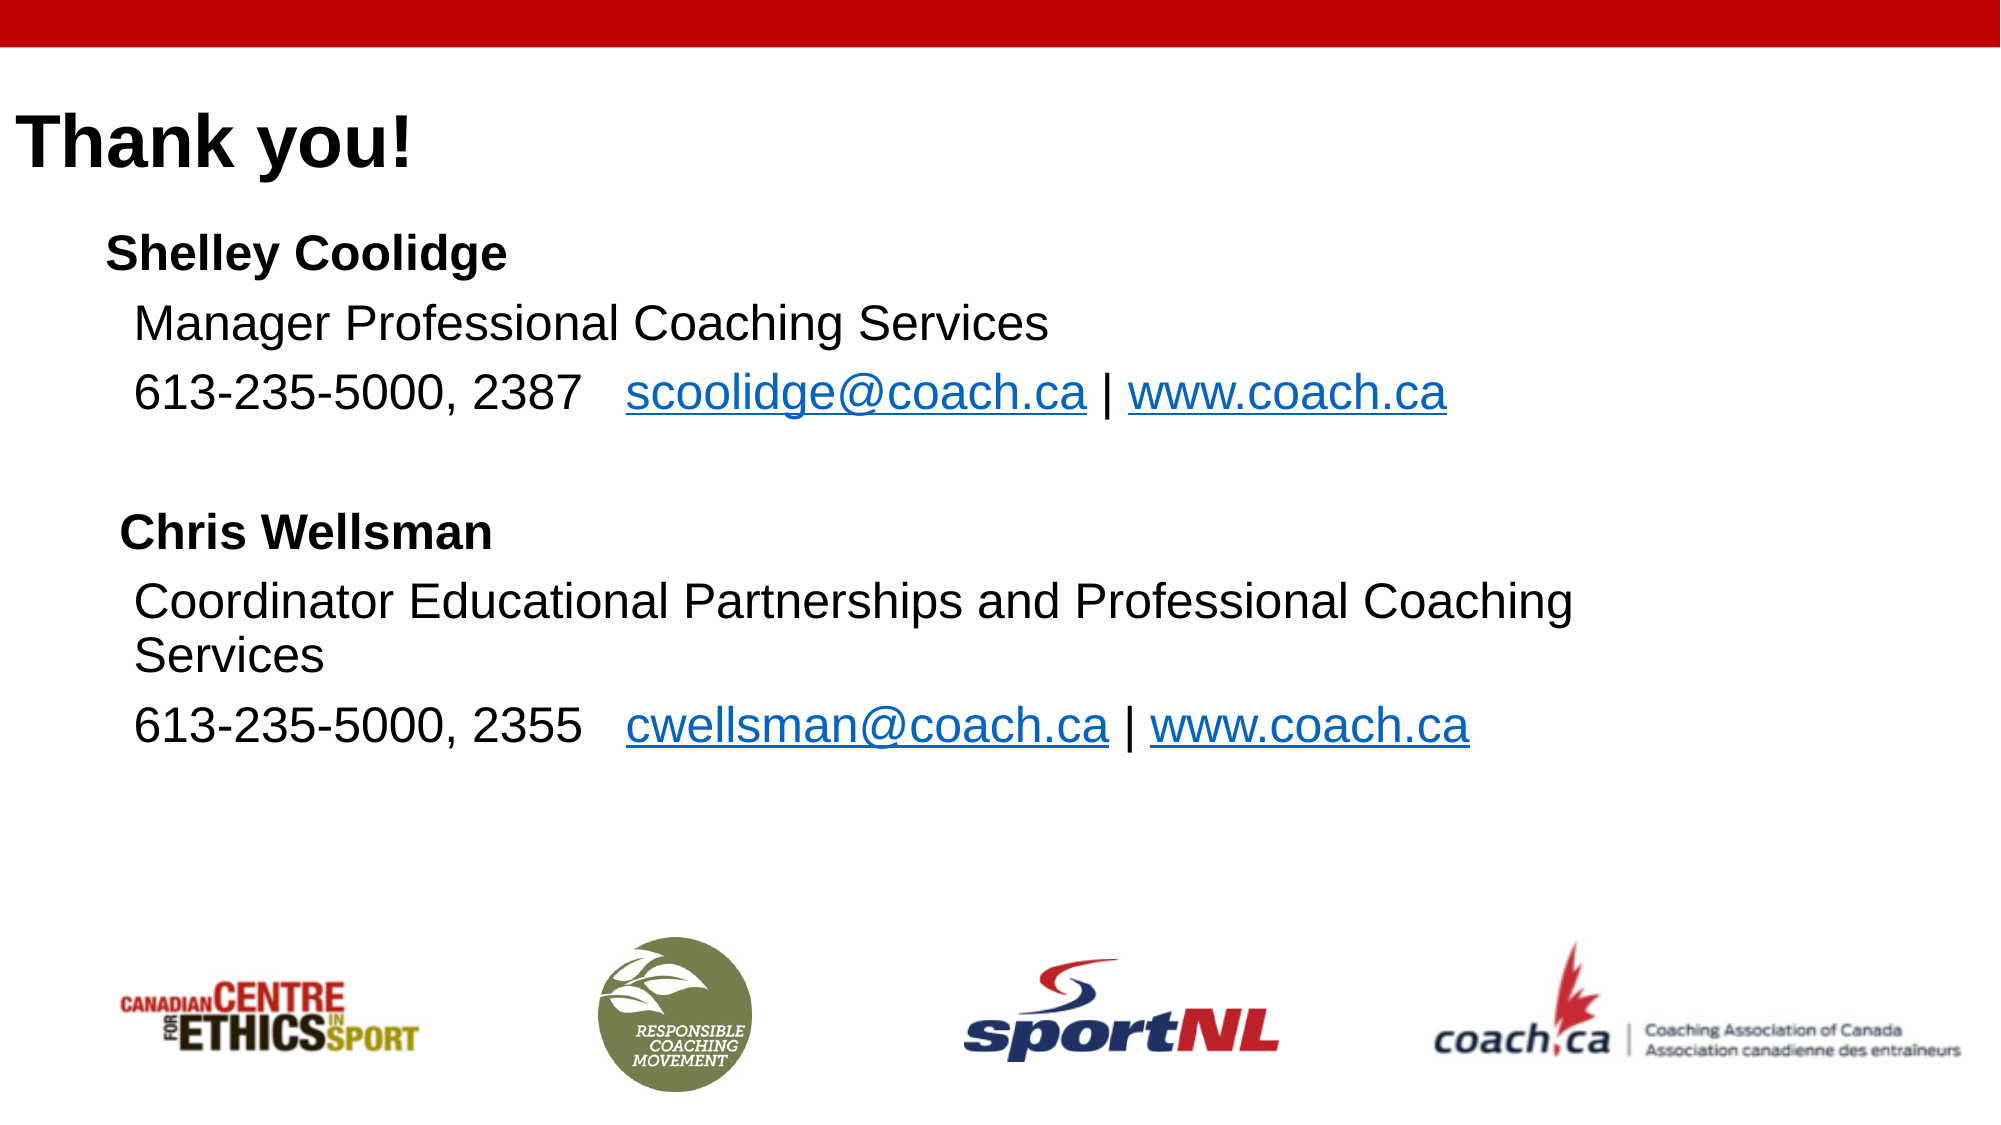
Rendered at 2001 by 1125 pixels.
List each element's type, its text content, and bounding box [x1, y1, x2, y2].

title Thank you! [0, 101, 2000, 185]
picture [1401, 932, 1977, 1069]
picture [78, 960, 434, 1069]
picture [952, 932, 1284, 1069]
picture [598, 937, 752, 1092]
list Shelley Coolidge Manager Professional Coaching Services 613-235-5000, 2387 scoolidge@coach.ca | www.coach.ca Chris Wellsman Coordinator Educational Partnerships and Professional Coaching Services 613-235-5000, 2355 cwellsman@coach.ca | www.coach.ca [90, 219, 1756, 846]
